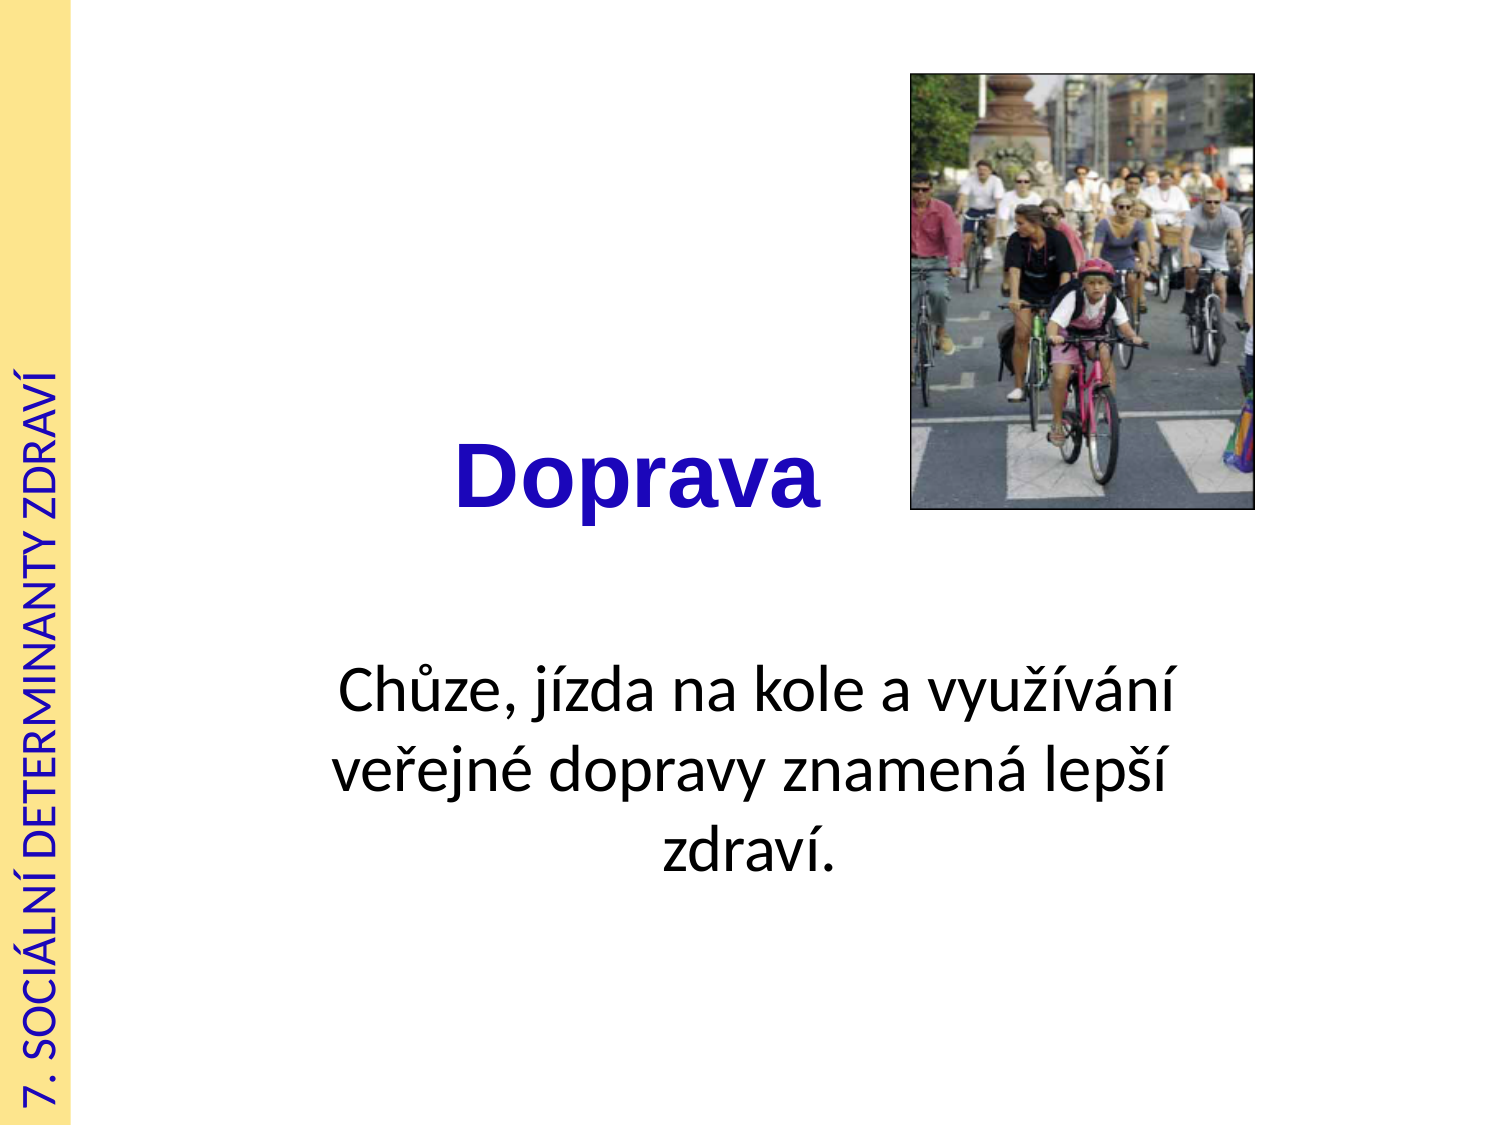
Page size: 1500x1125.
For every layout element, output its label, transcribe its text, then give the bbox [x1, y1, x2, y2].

text_box 7. SOCIÁLNÍ DETERMINANTY ZDRAVÍ [0, 0, 71, 1125]
picture [910, 72, 1256, 511]
subtitle Chůze, jízda na kole a využívání veřejné dopravy znamená lepší zdraví. [225, 637, 1275, 925]
title Doprava [71, 350, 1275, 592]
